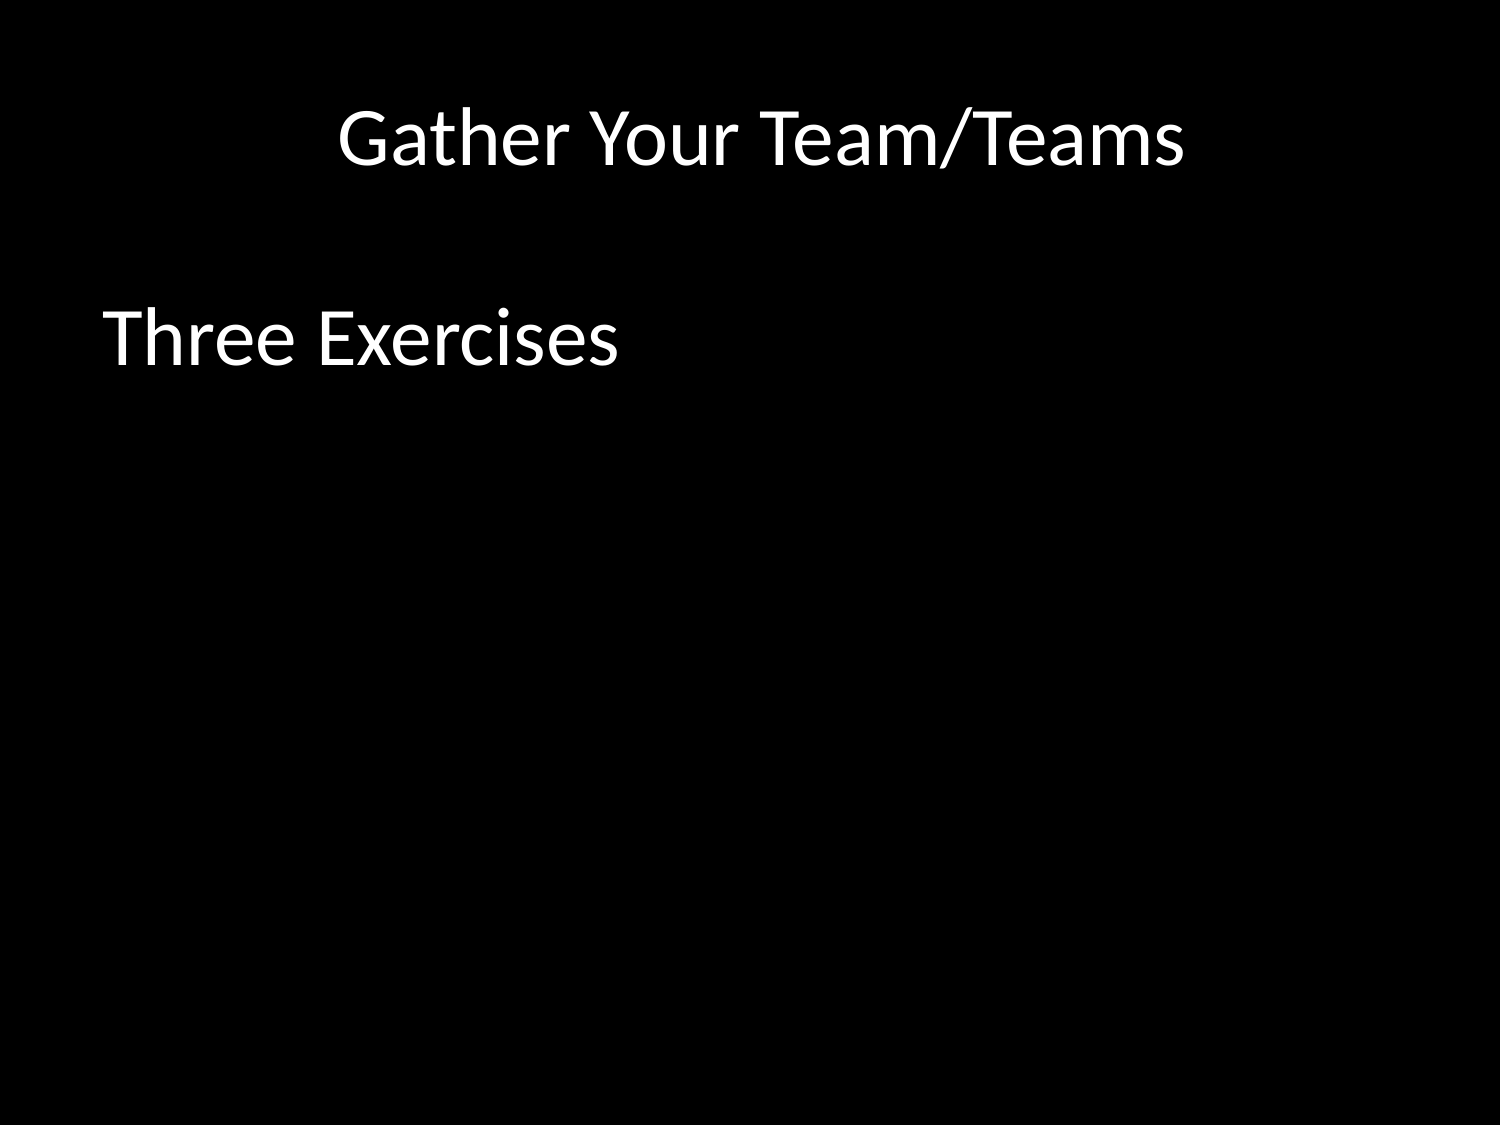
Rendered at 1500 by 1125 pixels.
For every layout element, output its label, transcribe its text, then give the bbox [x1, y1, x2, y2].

text_box Gather Your Team/Teams Three Exercises [87, 75, 1438, 390]
